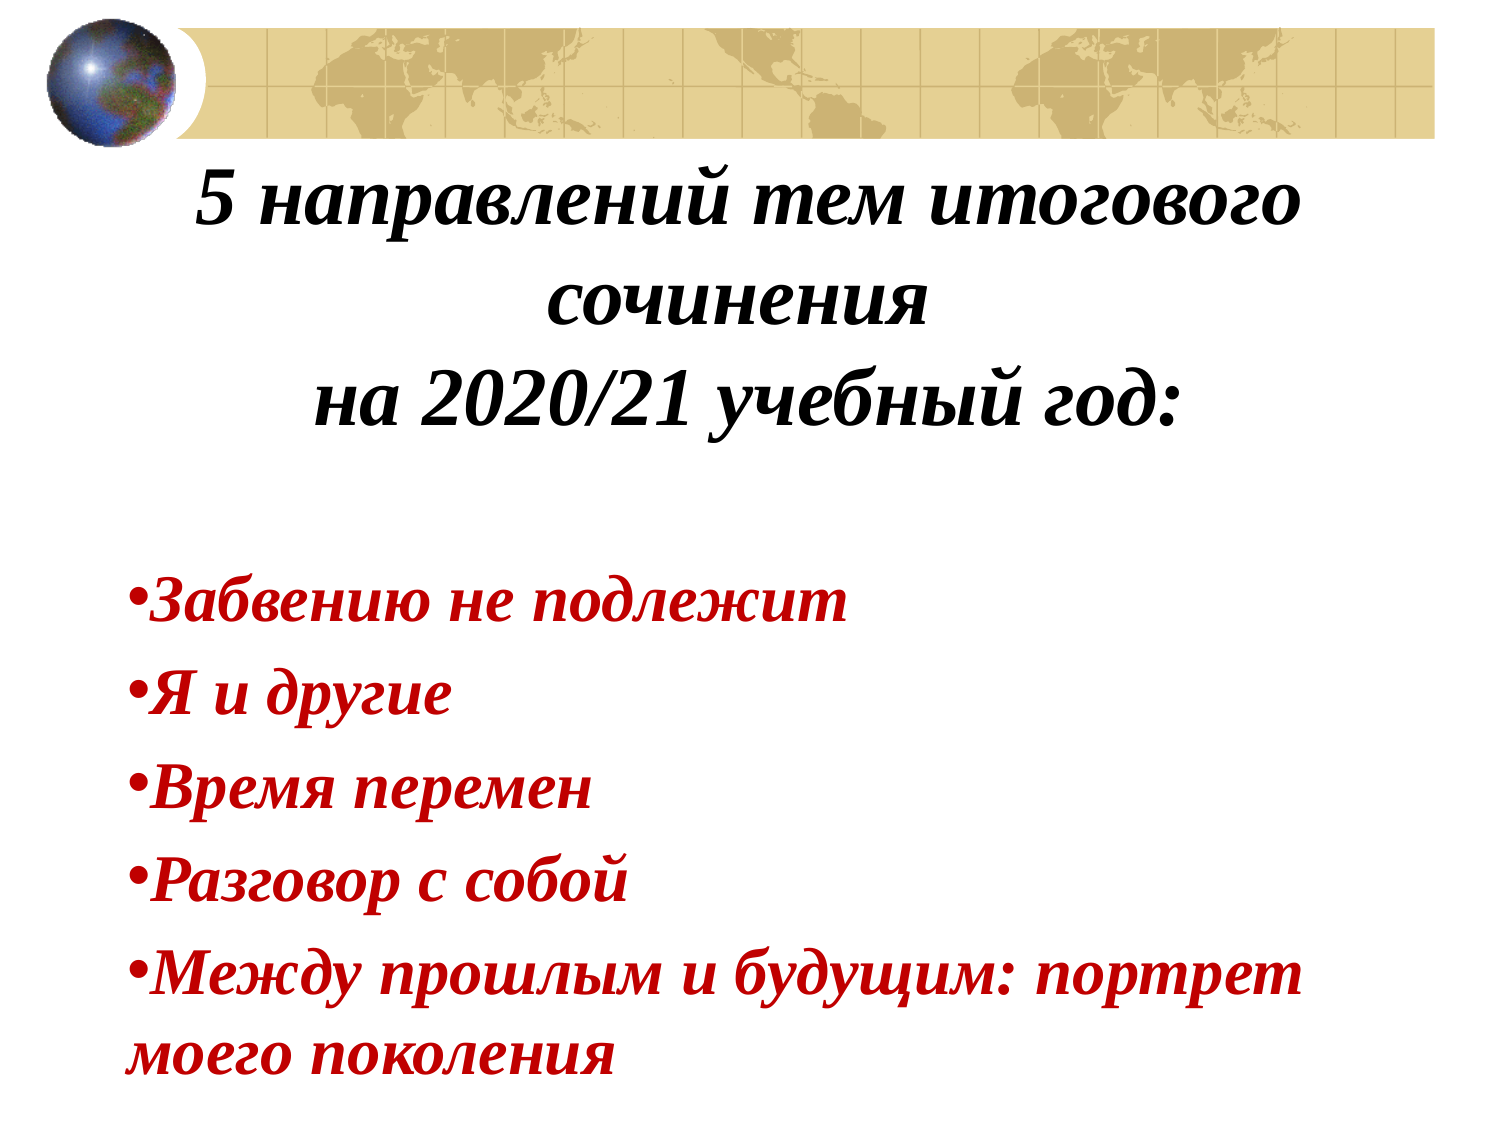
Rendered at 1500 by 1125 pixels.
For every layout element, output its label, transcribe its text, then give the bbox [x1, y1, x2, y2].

picture [42, 14, 190, 151]
list 5 направлений тем итогового сочинения на 2020/21 учебный год: Забвению не подлежит Я и другие Время перемен Разговор с собой Между прошлым и будущим: портрет моего поколения [112, 128, 1388, 1125]
